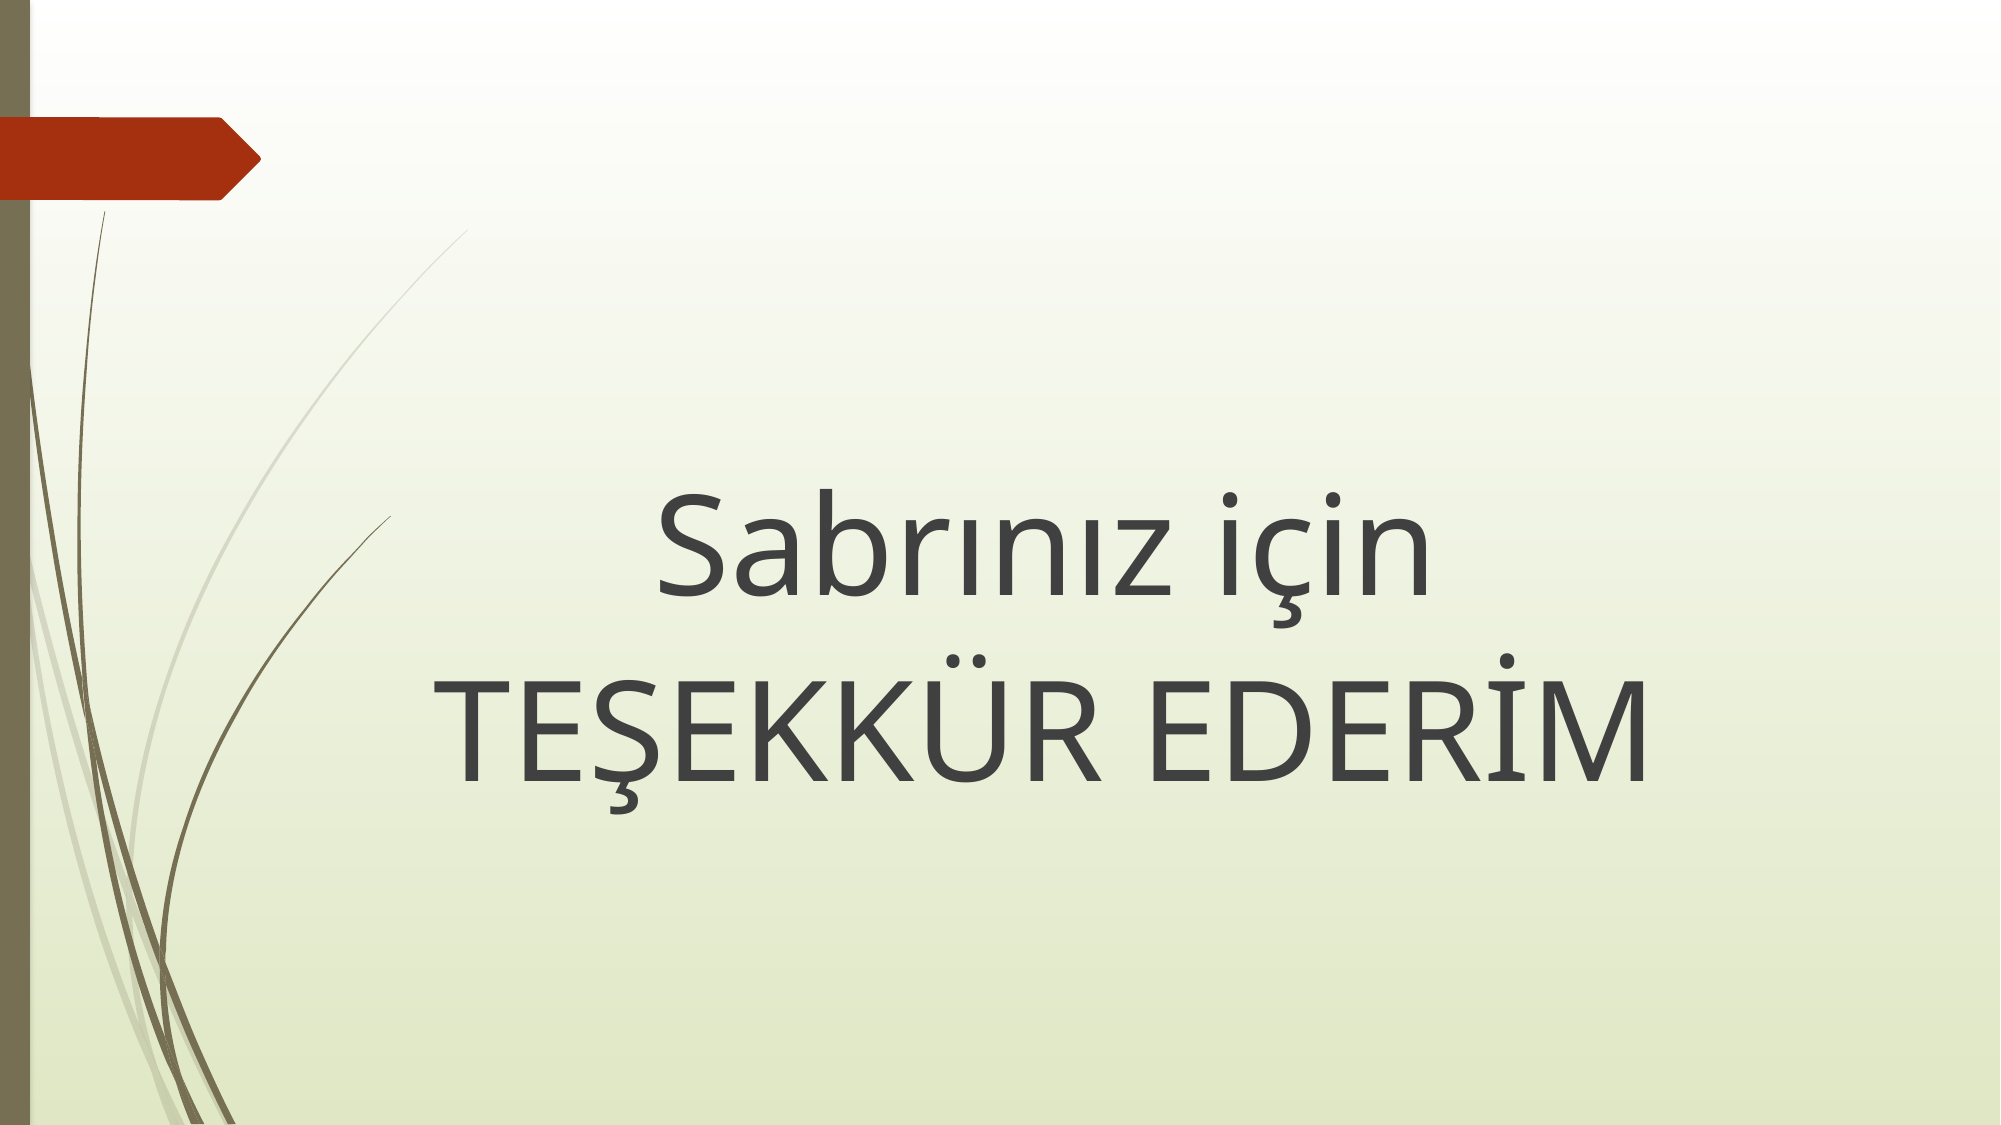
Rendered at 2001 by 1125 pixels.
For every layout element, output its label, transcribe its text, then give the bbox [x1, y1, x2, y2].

list Sabrınız için TEŞEKKÜR EDERİM [321, 259, 1770, 820]
